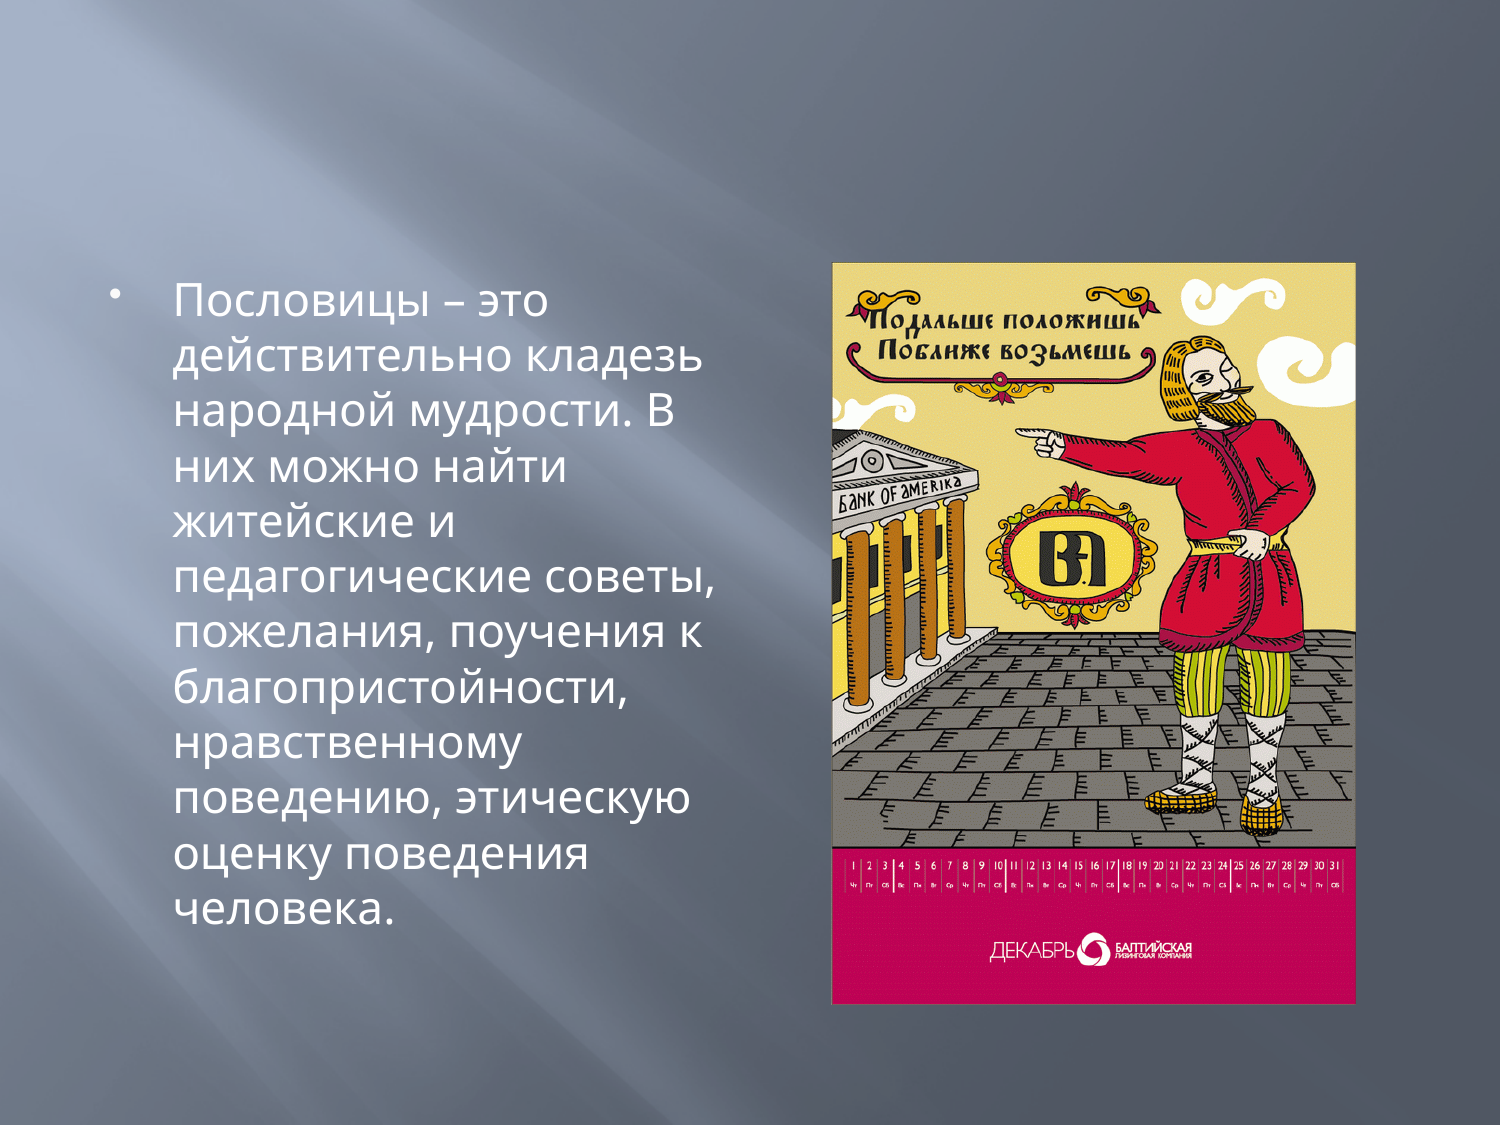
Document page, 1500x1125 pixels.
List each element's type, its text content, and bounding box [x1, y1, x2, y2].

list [831, 262, 1357, 1006]
list Пословицы – это действительно кладезь народной мудрости. В них можно найти житейские и педагогические советы, пожелания, поучения к благопристойности, нравственному поведению, этическую оценку поведения человека. [75, 262, 738, 1005]
